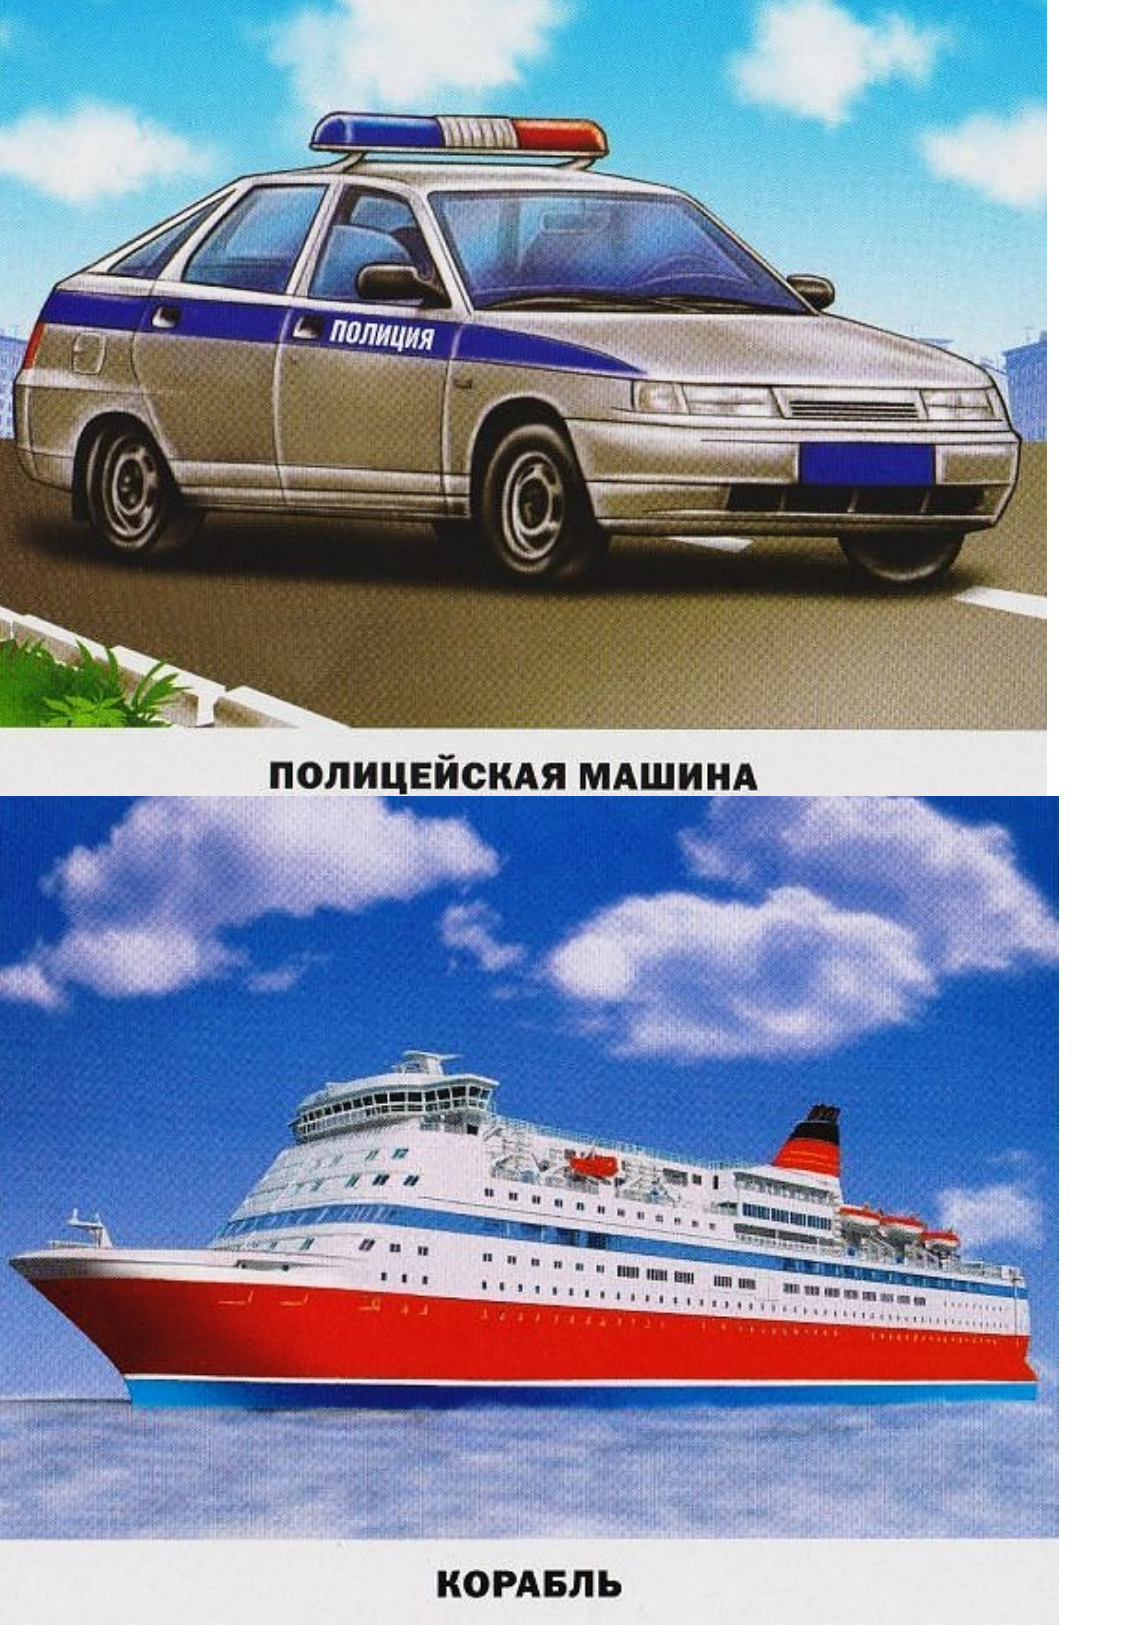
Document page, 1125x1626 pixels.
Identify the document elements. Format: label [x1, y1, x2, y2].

picture [0, 0, 1047, 796]
list [0, 796, 1059, 1625]
